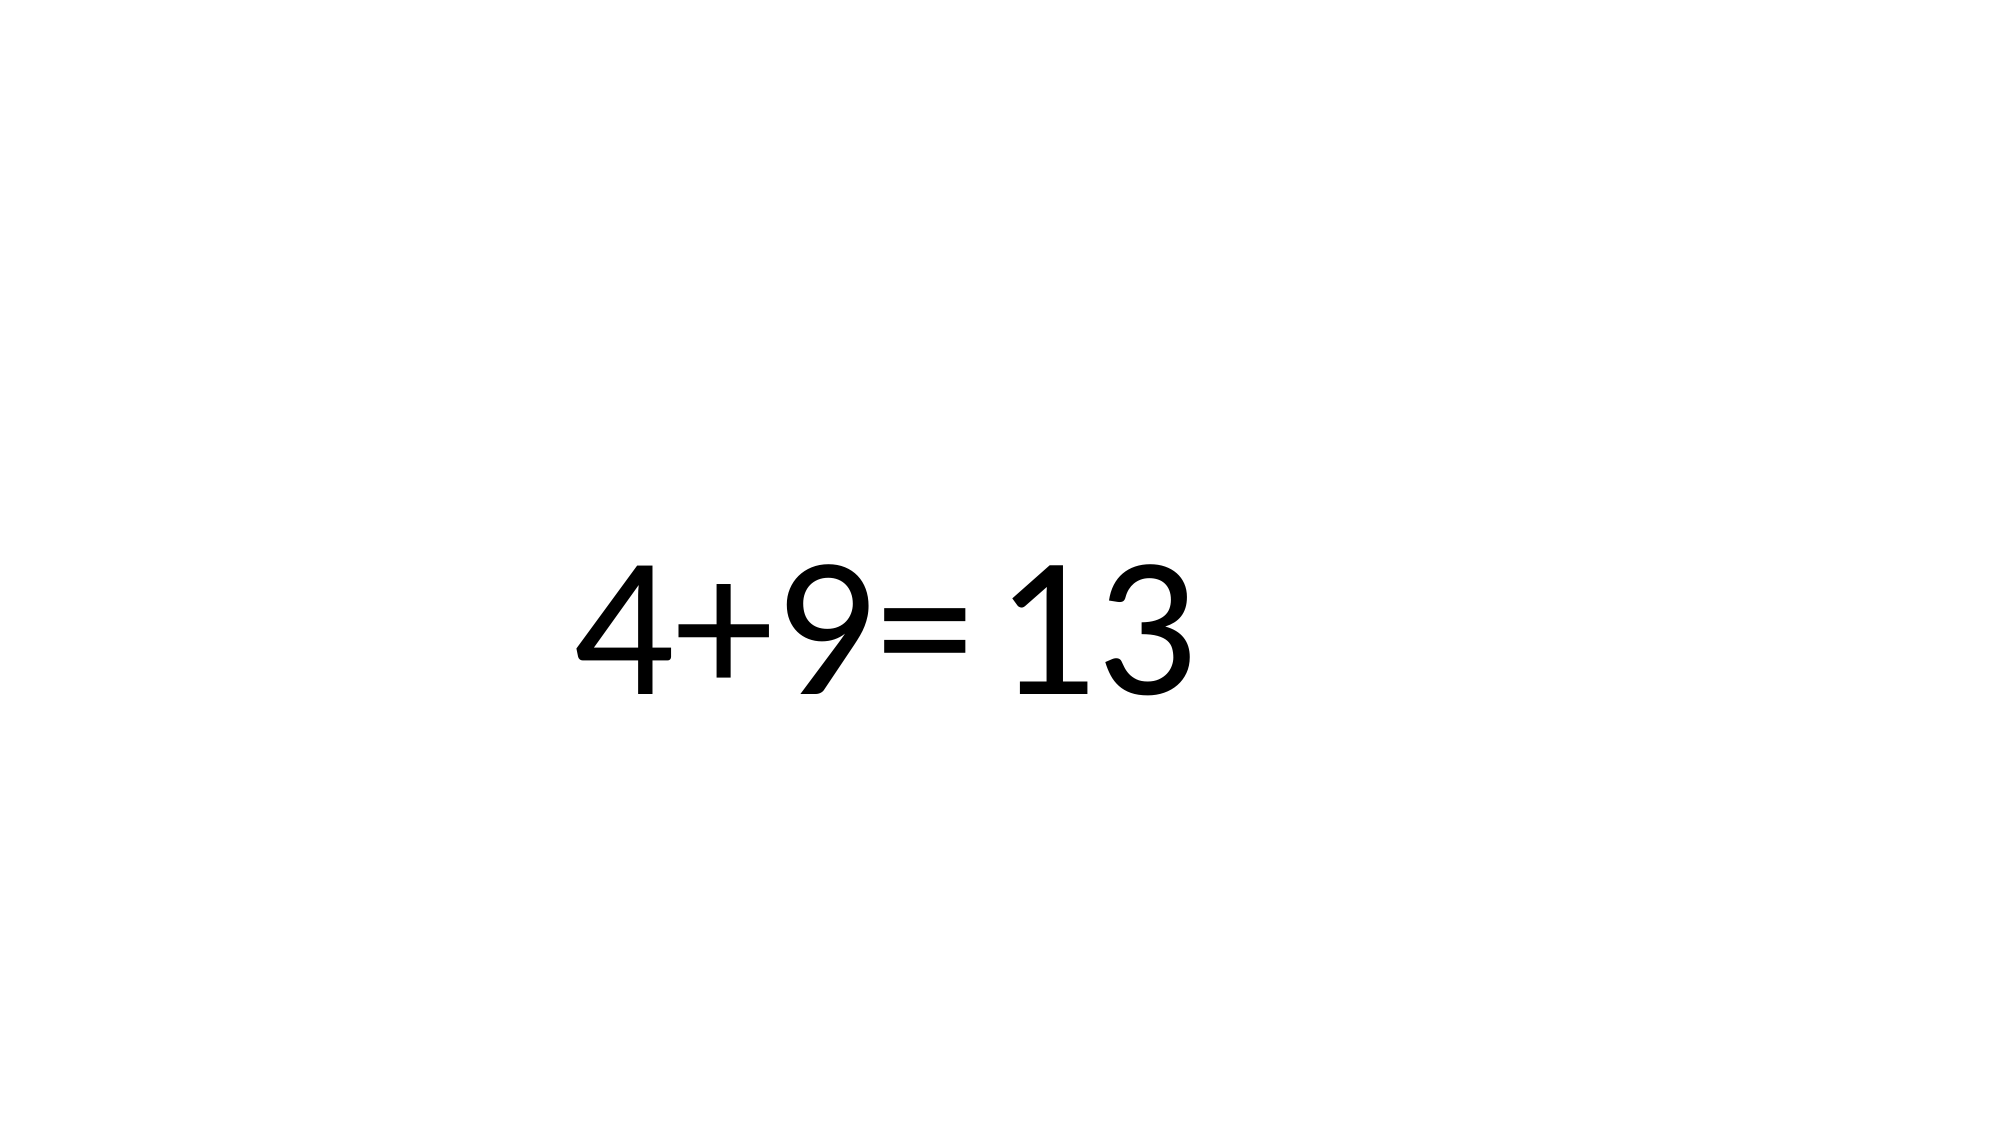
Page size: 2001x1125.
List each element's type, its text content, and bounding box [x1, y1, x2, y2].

text_box 4+9= [558, 486, 980, 742]
text_box 13 [980, 486, 1213, 742]
